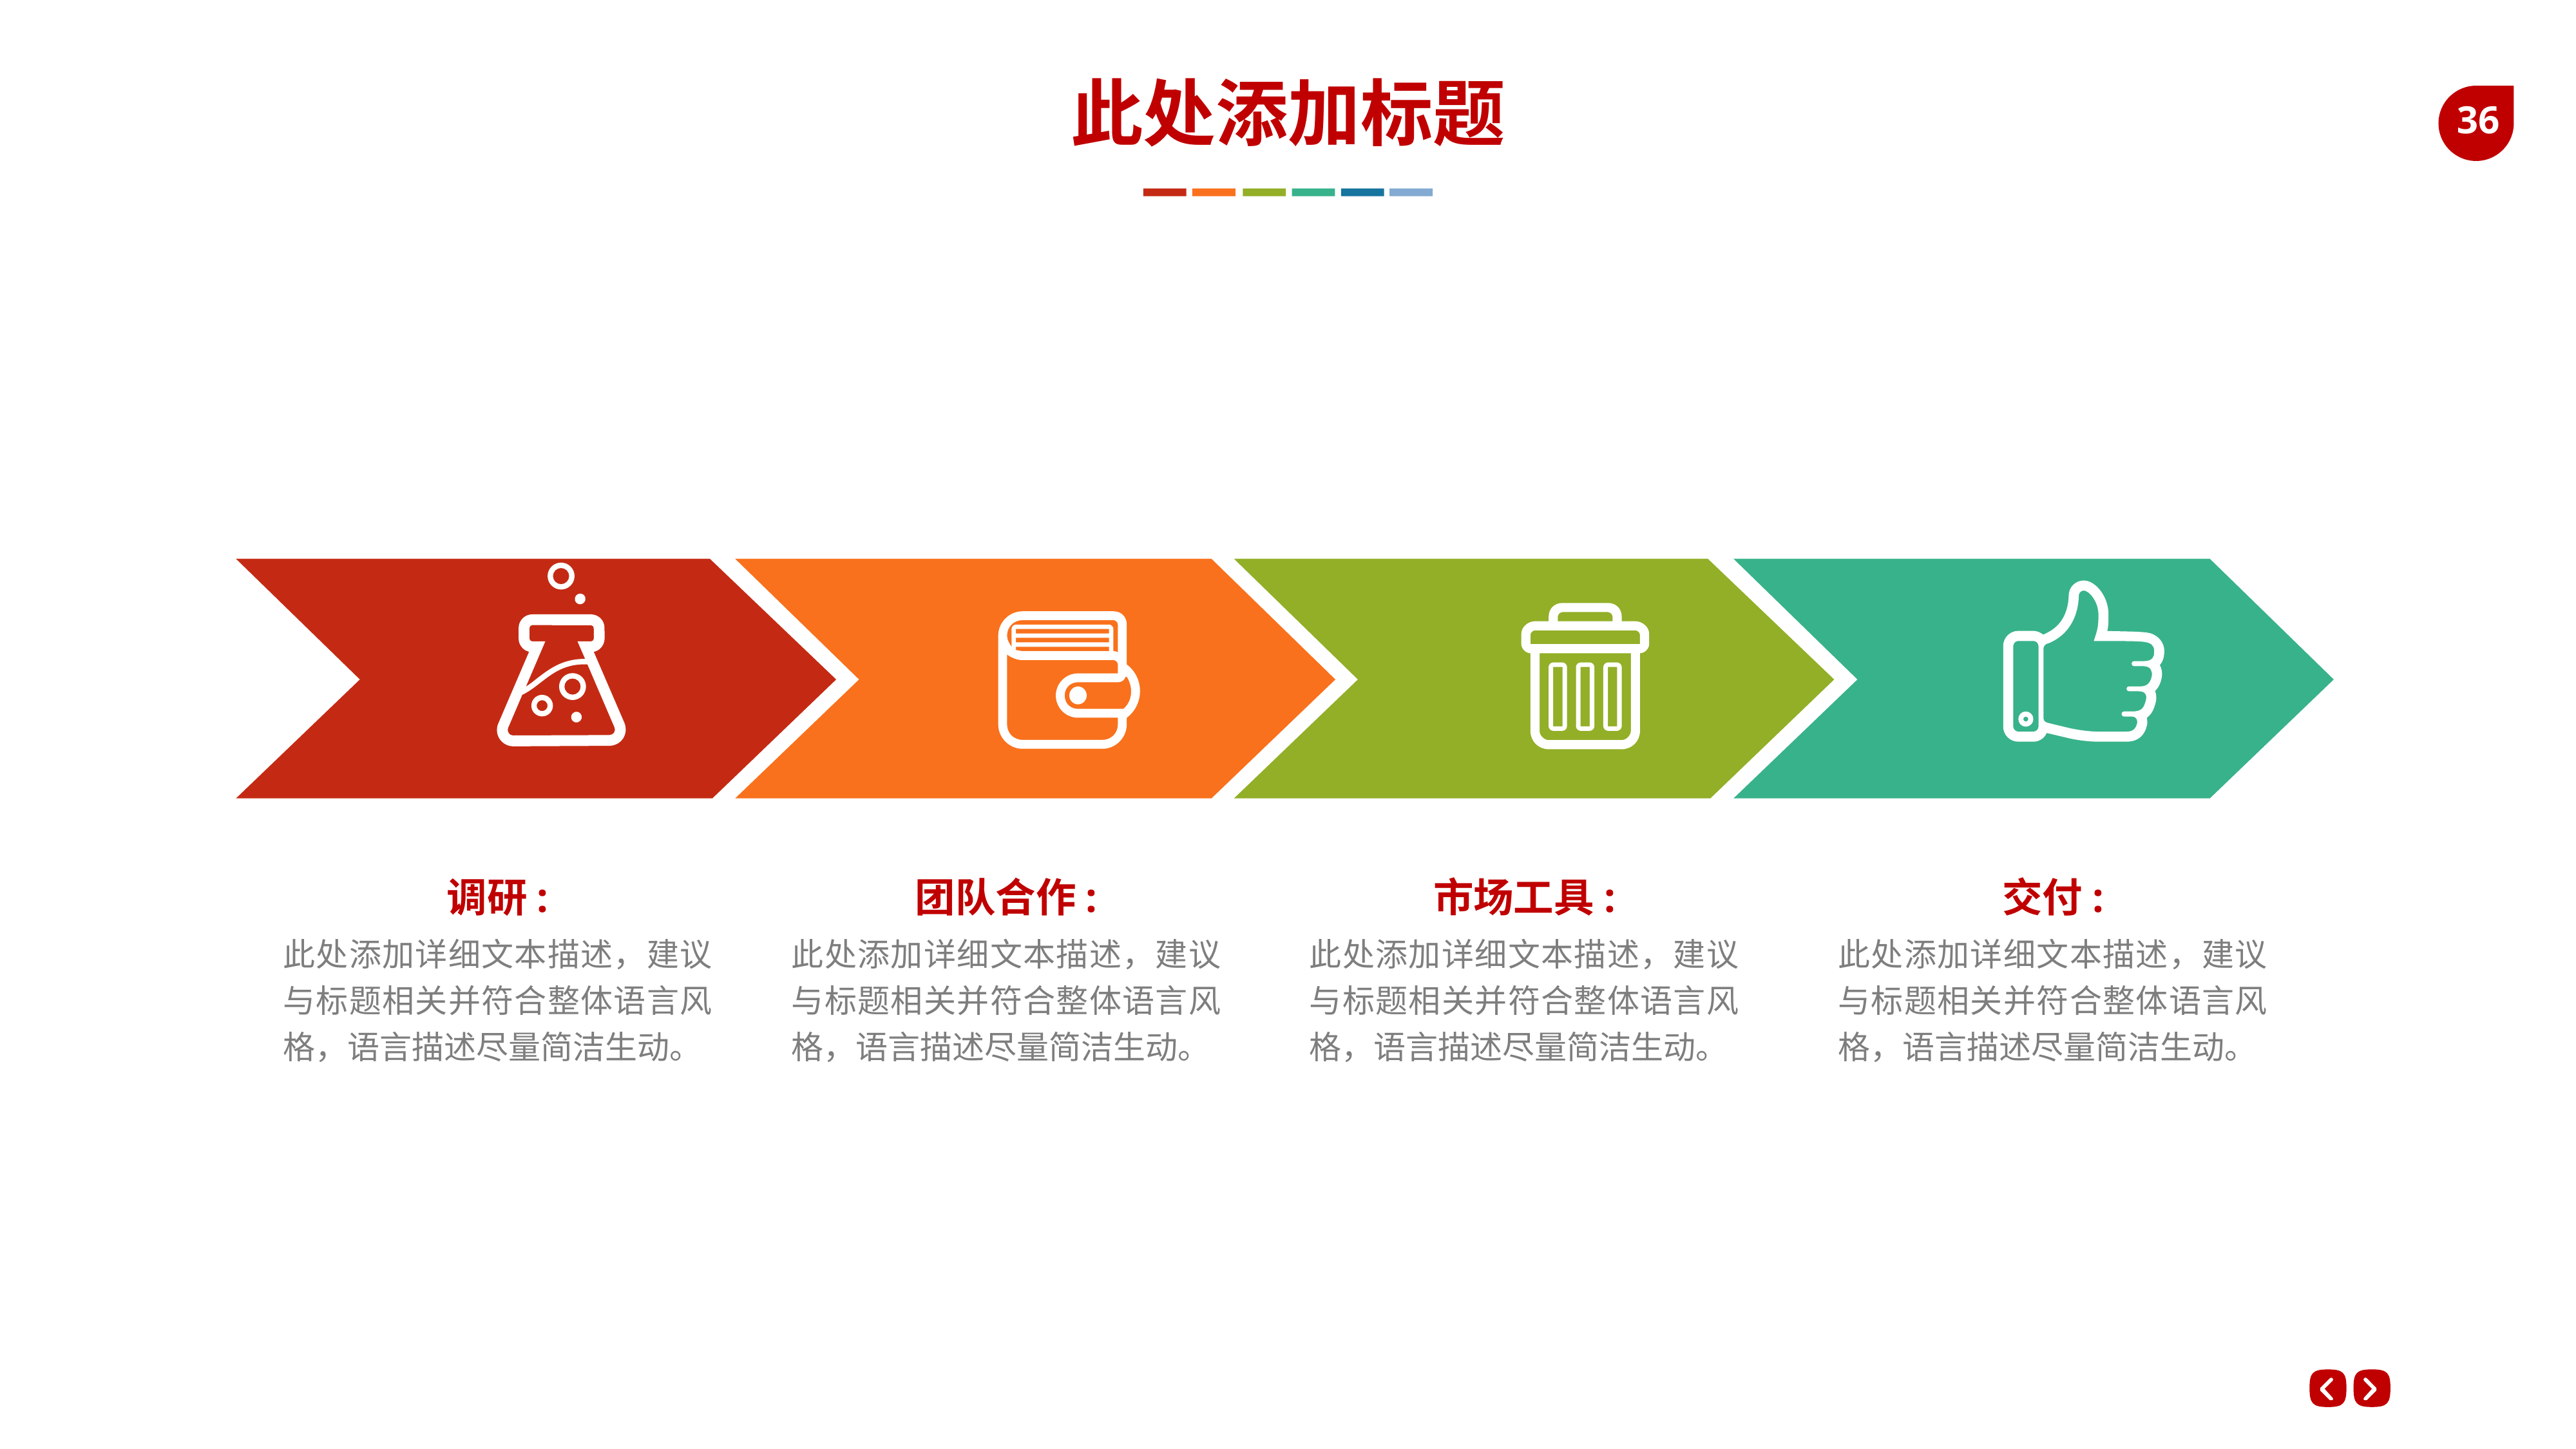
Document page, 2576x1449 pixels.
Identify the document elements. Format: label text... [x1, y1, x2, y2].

text_box 交付: 此处添加详细文本描述，建议与标题相关并符合整体语言风格，语言描述尽量简洁生动。 [1812, 849, 2294, 1206]
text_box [1521, 603, 1650, 750]
text_box [735, 558, 1336, 799]
text_box 市场工具: 此处添加详细文本描述，建议与标题相关并符合整体语言风格，语言描述尽量简洁生动。 [1283, 849, 1765, 1206]
text_box 此处添加标题 [577, 62, 1999, 160]
text_box 团队合作: 此处添加详细文本描述，建议与标题相关并符合整体语言风格，语言描述尽量简洁生动。 [765, 849, 1247, 1206]
text_box [1733, 558, 2334, 799]
text_box [236, 558, 837, 799]
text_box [2003, 580, 2164, 742]
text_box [474, 592, 647, 766]
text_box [1143, 188, 1433, 196]
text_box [998, 611, 1145, 749]
text_box [1234, 558, 1835, 799]
text_box 调研: 此处添加详细文本描述，建议与标题相关并符合整体语言风格，语言描述尽量简洁生动。 [257, 849, 739, 1206]
